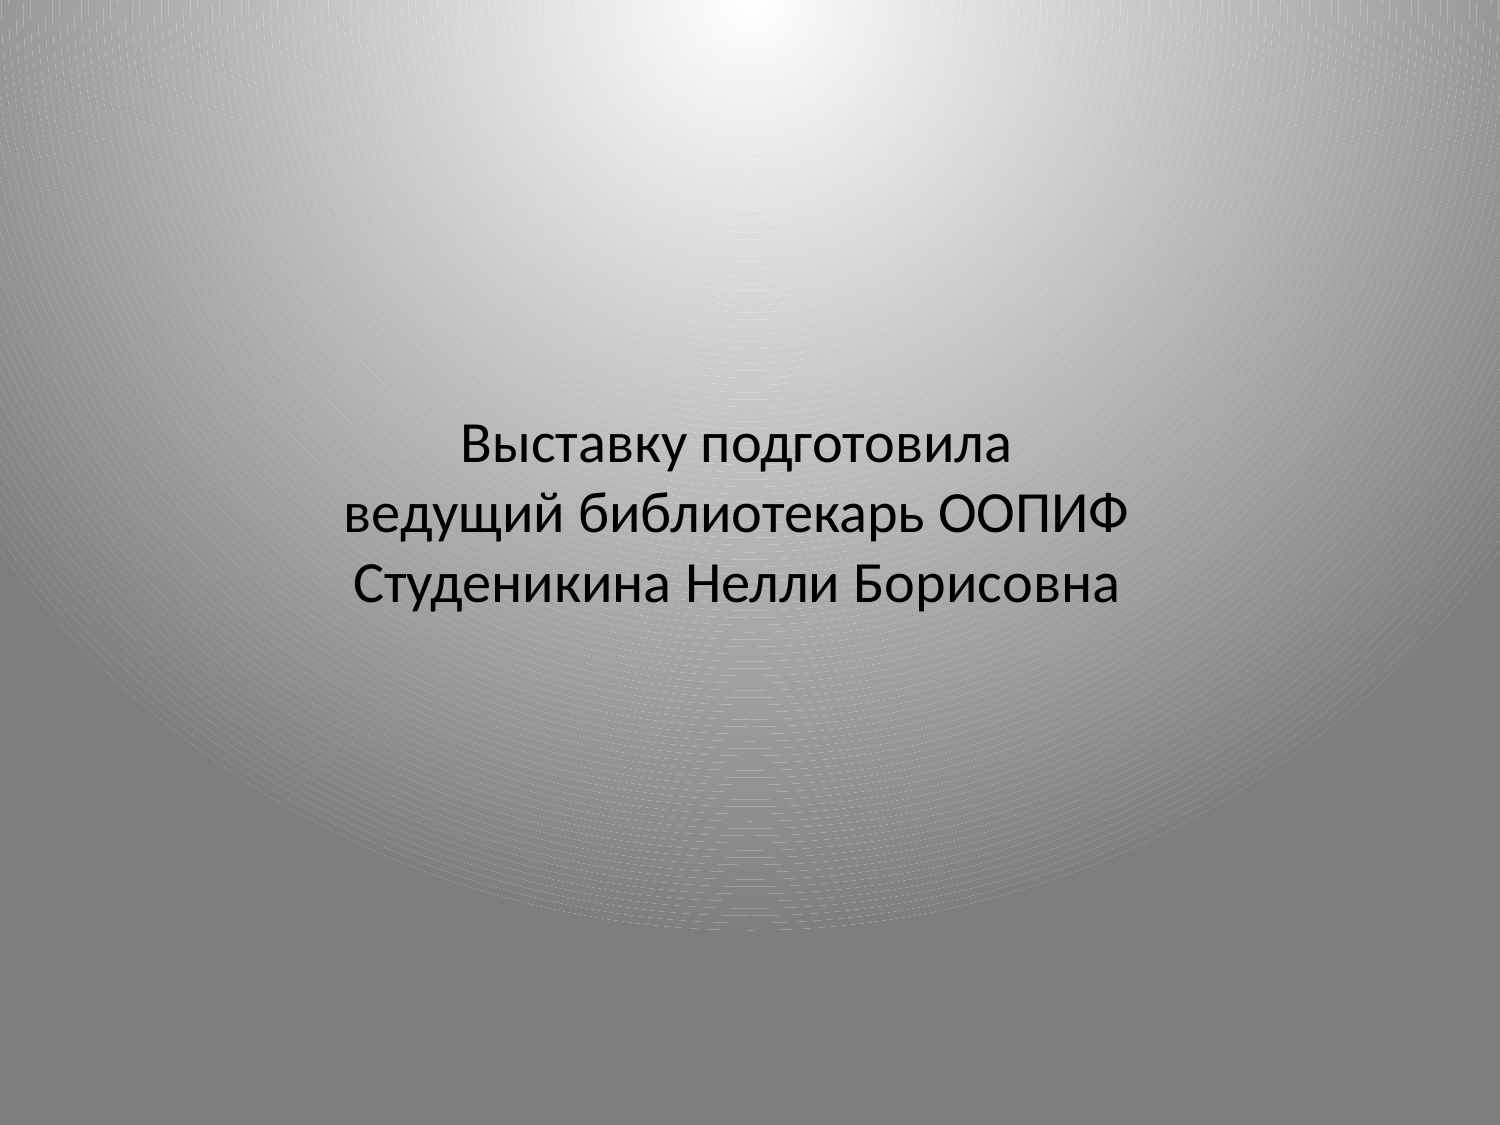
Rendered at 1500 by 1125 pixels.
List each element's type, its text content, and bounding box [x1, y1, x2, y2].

text_box Выставку подготовила ведущий библиотекарь ООПИФ Студеникина Нелли Борисовна [329, 397, 1145, 622]
